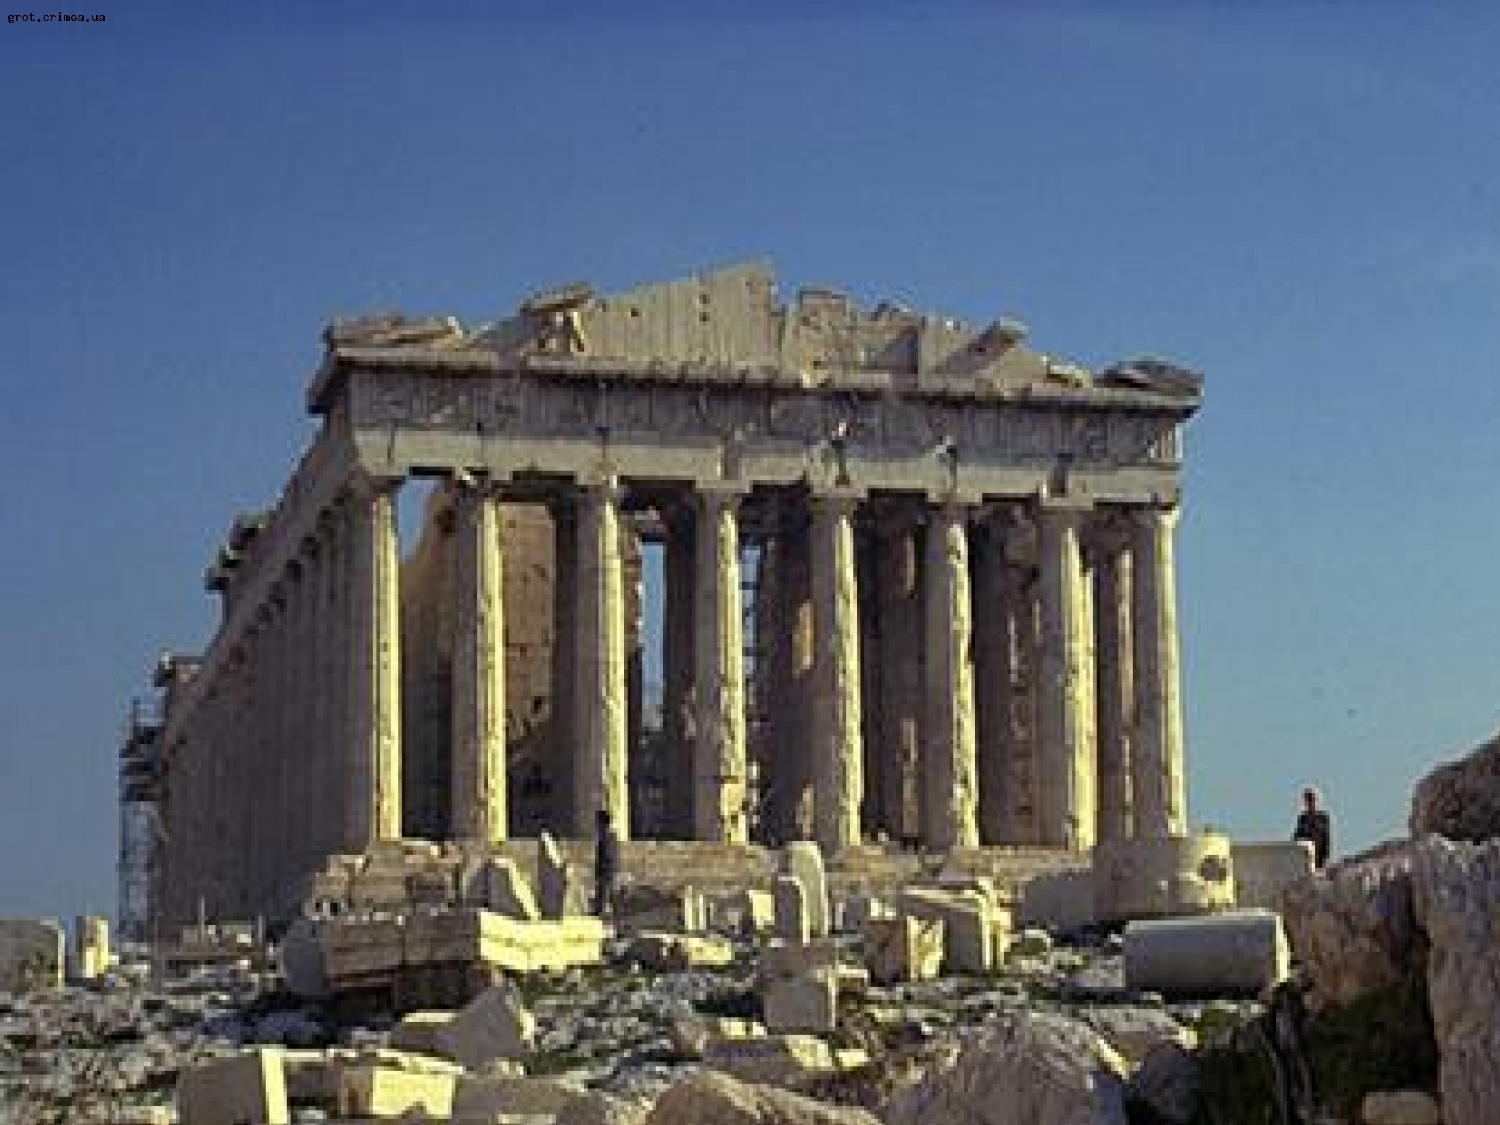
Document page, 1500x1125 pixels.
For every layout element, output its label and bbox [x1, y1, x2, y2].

list [0, 0, 1500, 1125]
